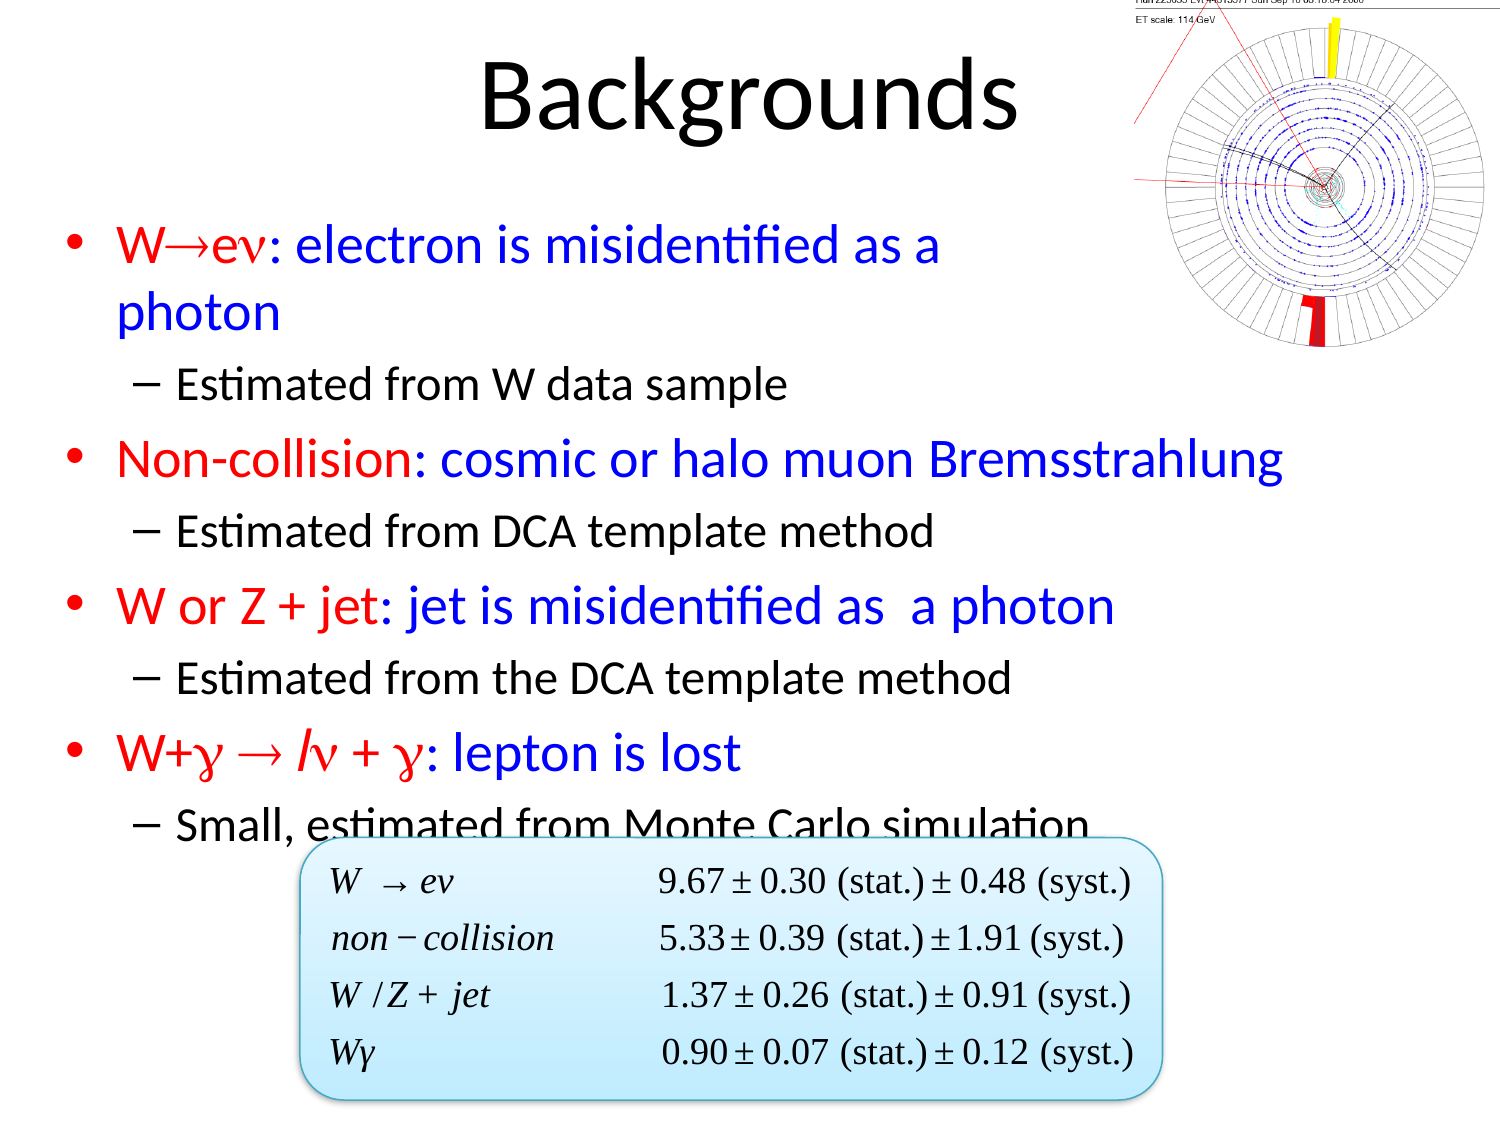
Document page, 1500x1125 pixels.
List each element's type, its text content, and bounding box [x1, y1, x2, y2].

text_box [299, 837, 1163, 1101]
title Backgrounds [75, 0, 1129, 175]
picture [1134, 0, 1500, 358]
list Wen: electron is misidentified as a photon Estimated from W data sample Non-collision: cosmic or halo muon Bremsstrahlung Estimated from DCA template method W or Z + jet: jet is misidentified as a photon Estimated from the DCA template method W+g  ln + g: lepton is lost Small, estimated from Monte Carlo simulation [50, 200, 1450, 863]
